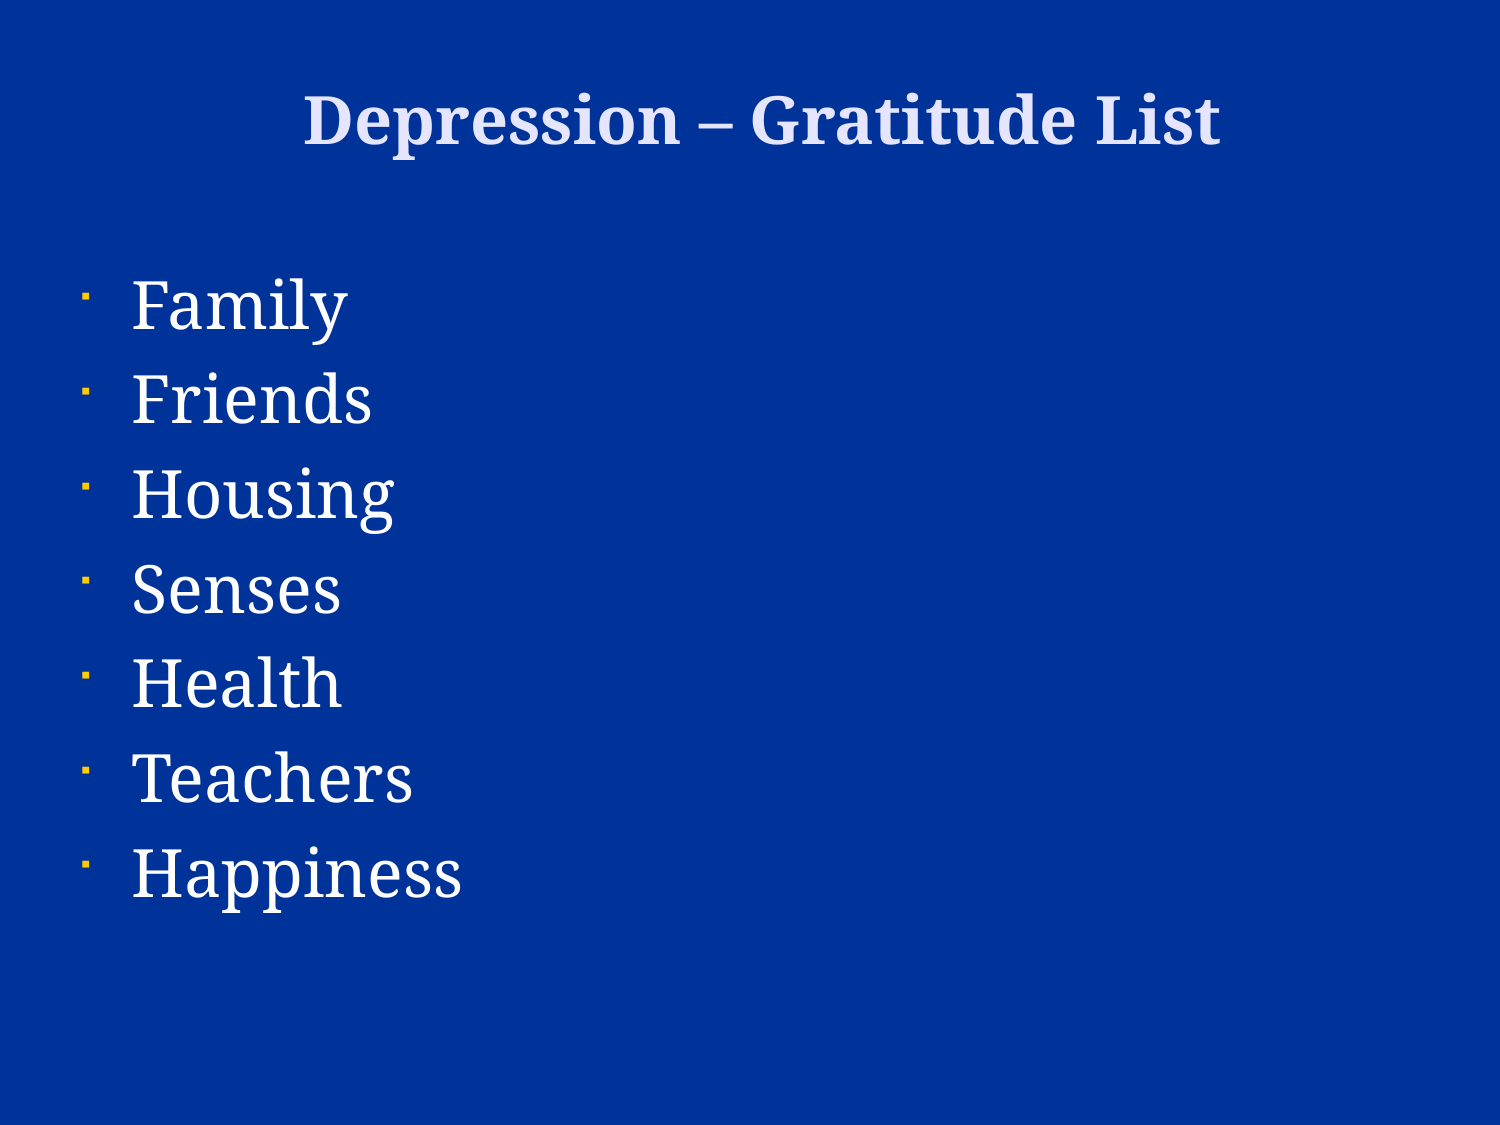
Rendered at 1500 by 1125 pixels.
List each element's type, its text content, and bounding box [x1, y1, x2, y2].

title Depression – Gratitude List [74, 0, 1451, 236]
list Family Friends Housing Senses Health Teachers Happiness [74, 261, 1426, 1006]
